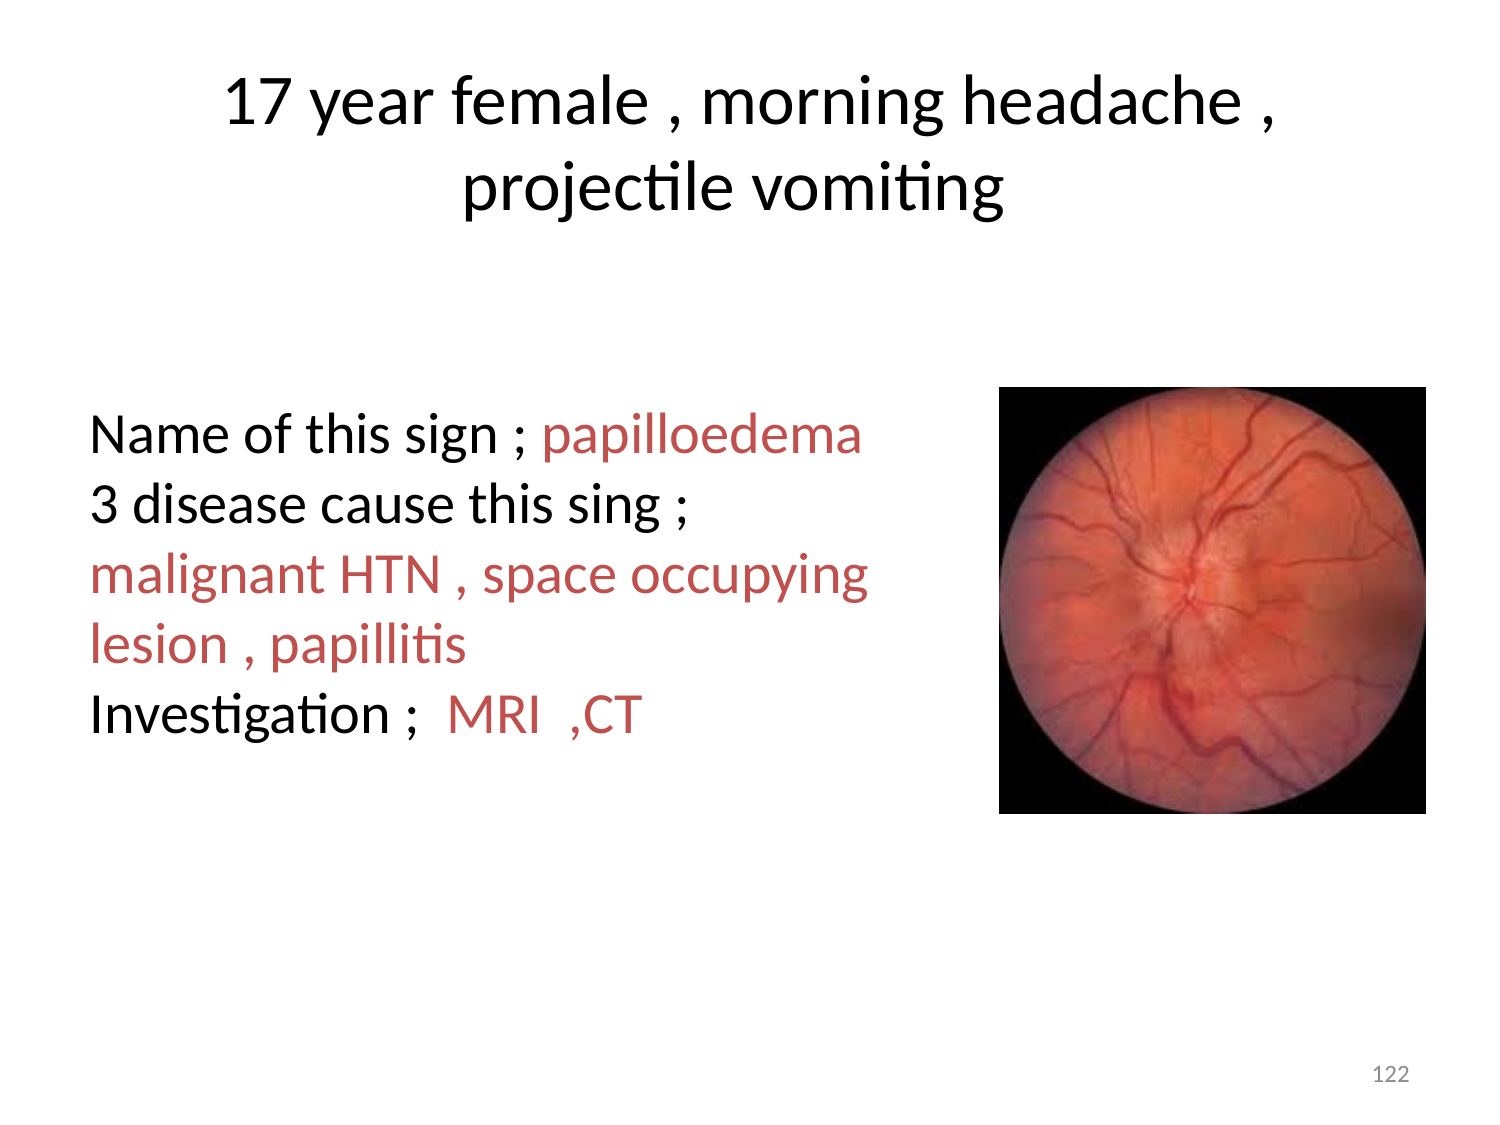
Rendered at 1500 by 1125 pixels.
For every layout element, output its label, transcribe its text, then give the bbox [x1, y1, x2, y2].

slide_number 122 [1074, 1042, 1425, 1103]
text_box Name of this sign ; papilloedema 3 disease cause this sing ; malignant HTN , space occupying lesion , papillitis Investigation ; MRI ,CT [75, 387, 938, 753]
title 17 year female , morning headache , projectile vomiting [75, 45, 1425, 233]
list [999, 387, 1426, 814]
